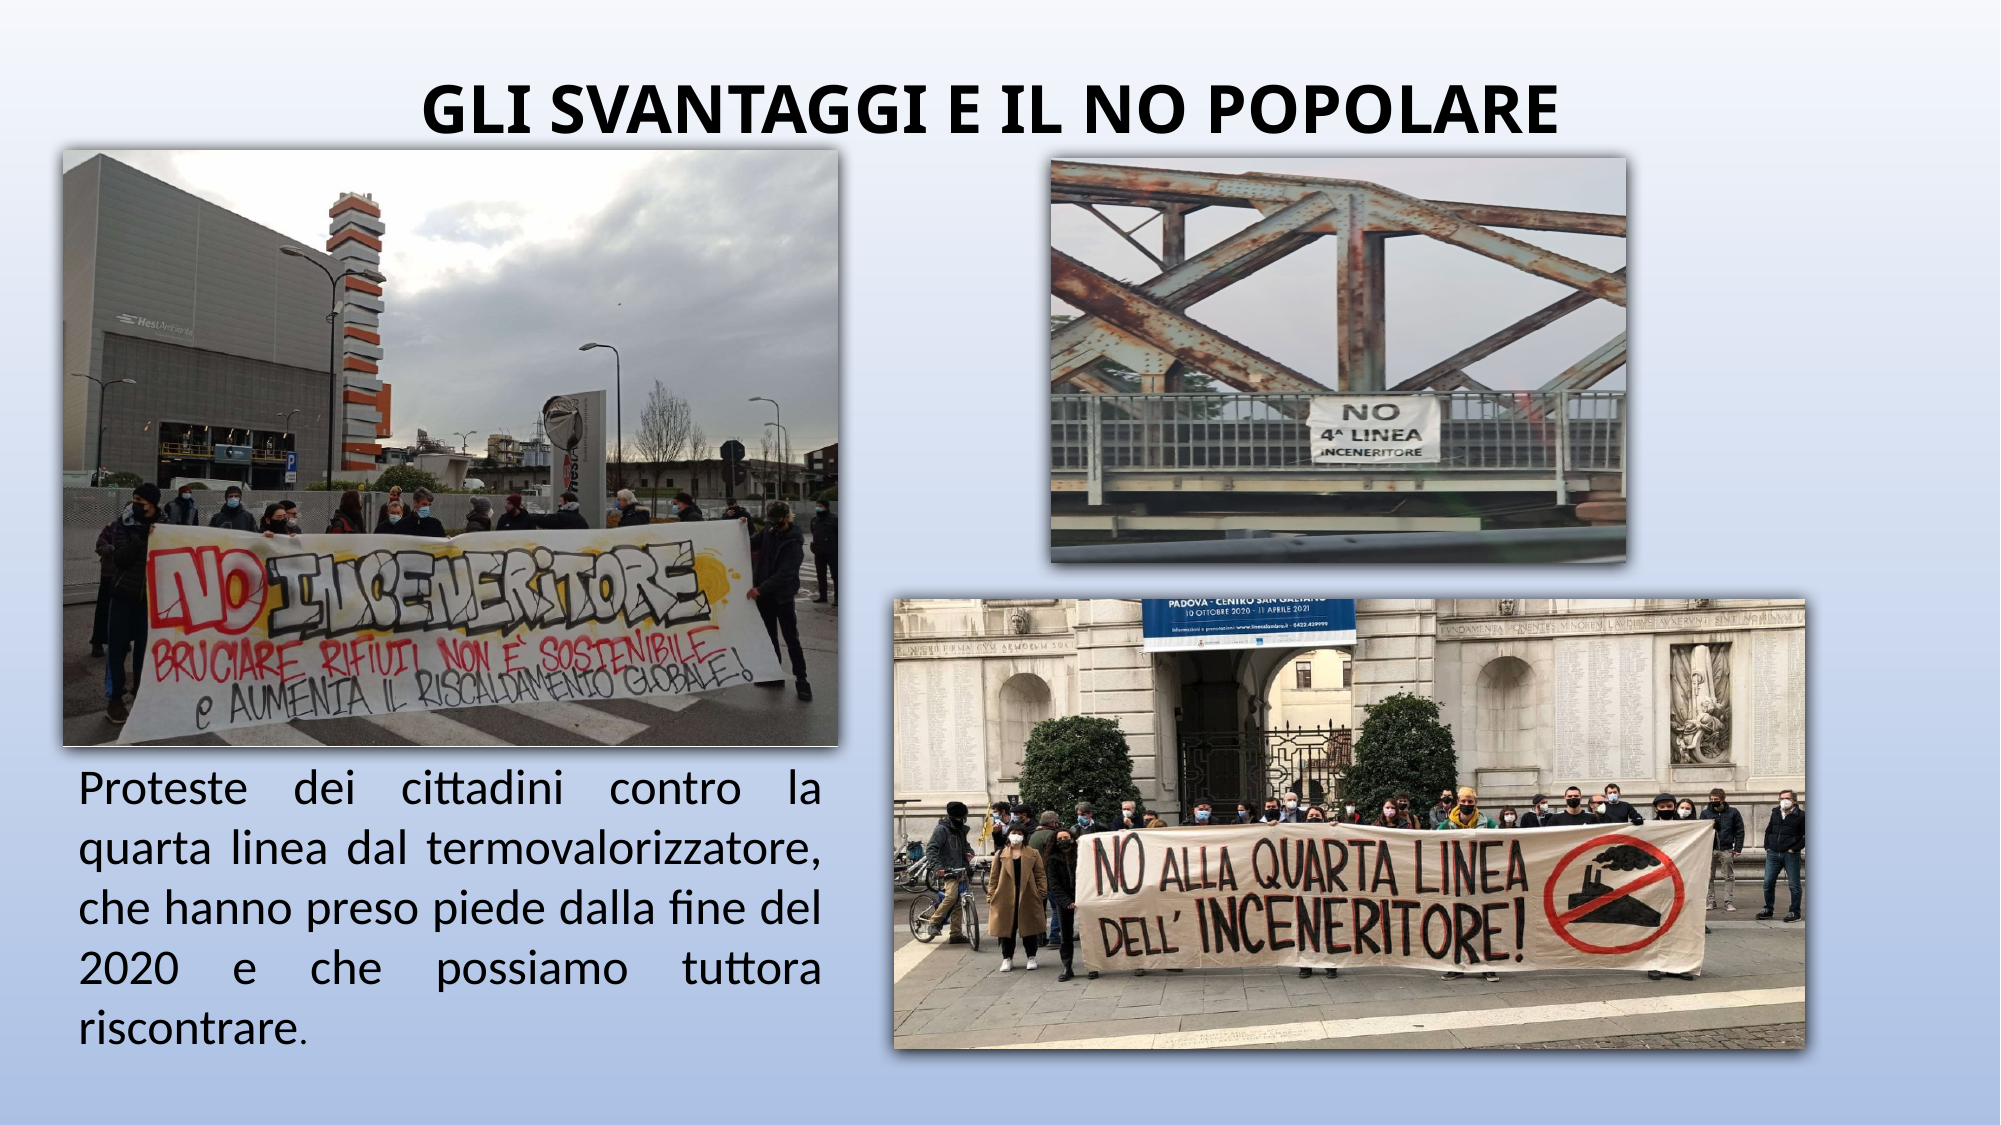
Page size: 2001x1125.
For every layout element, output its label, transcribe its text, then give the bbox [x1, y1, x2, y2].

title GLI SVANTAGGI E IL NO POPOLARE [137, 59, 1863, 163]
picture [1051, 158, 1626, 563]
picture [894, 599, 1805, 1049]
text_box Proteste dei cittadini contro la quarta linea dal termovalorizzatore, che hanno preso piede dalla fine del 2020 e che possiamo tuttora riscontrare. [63, 747, 838, 1062]
picture [63, 150, 838, 747]
